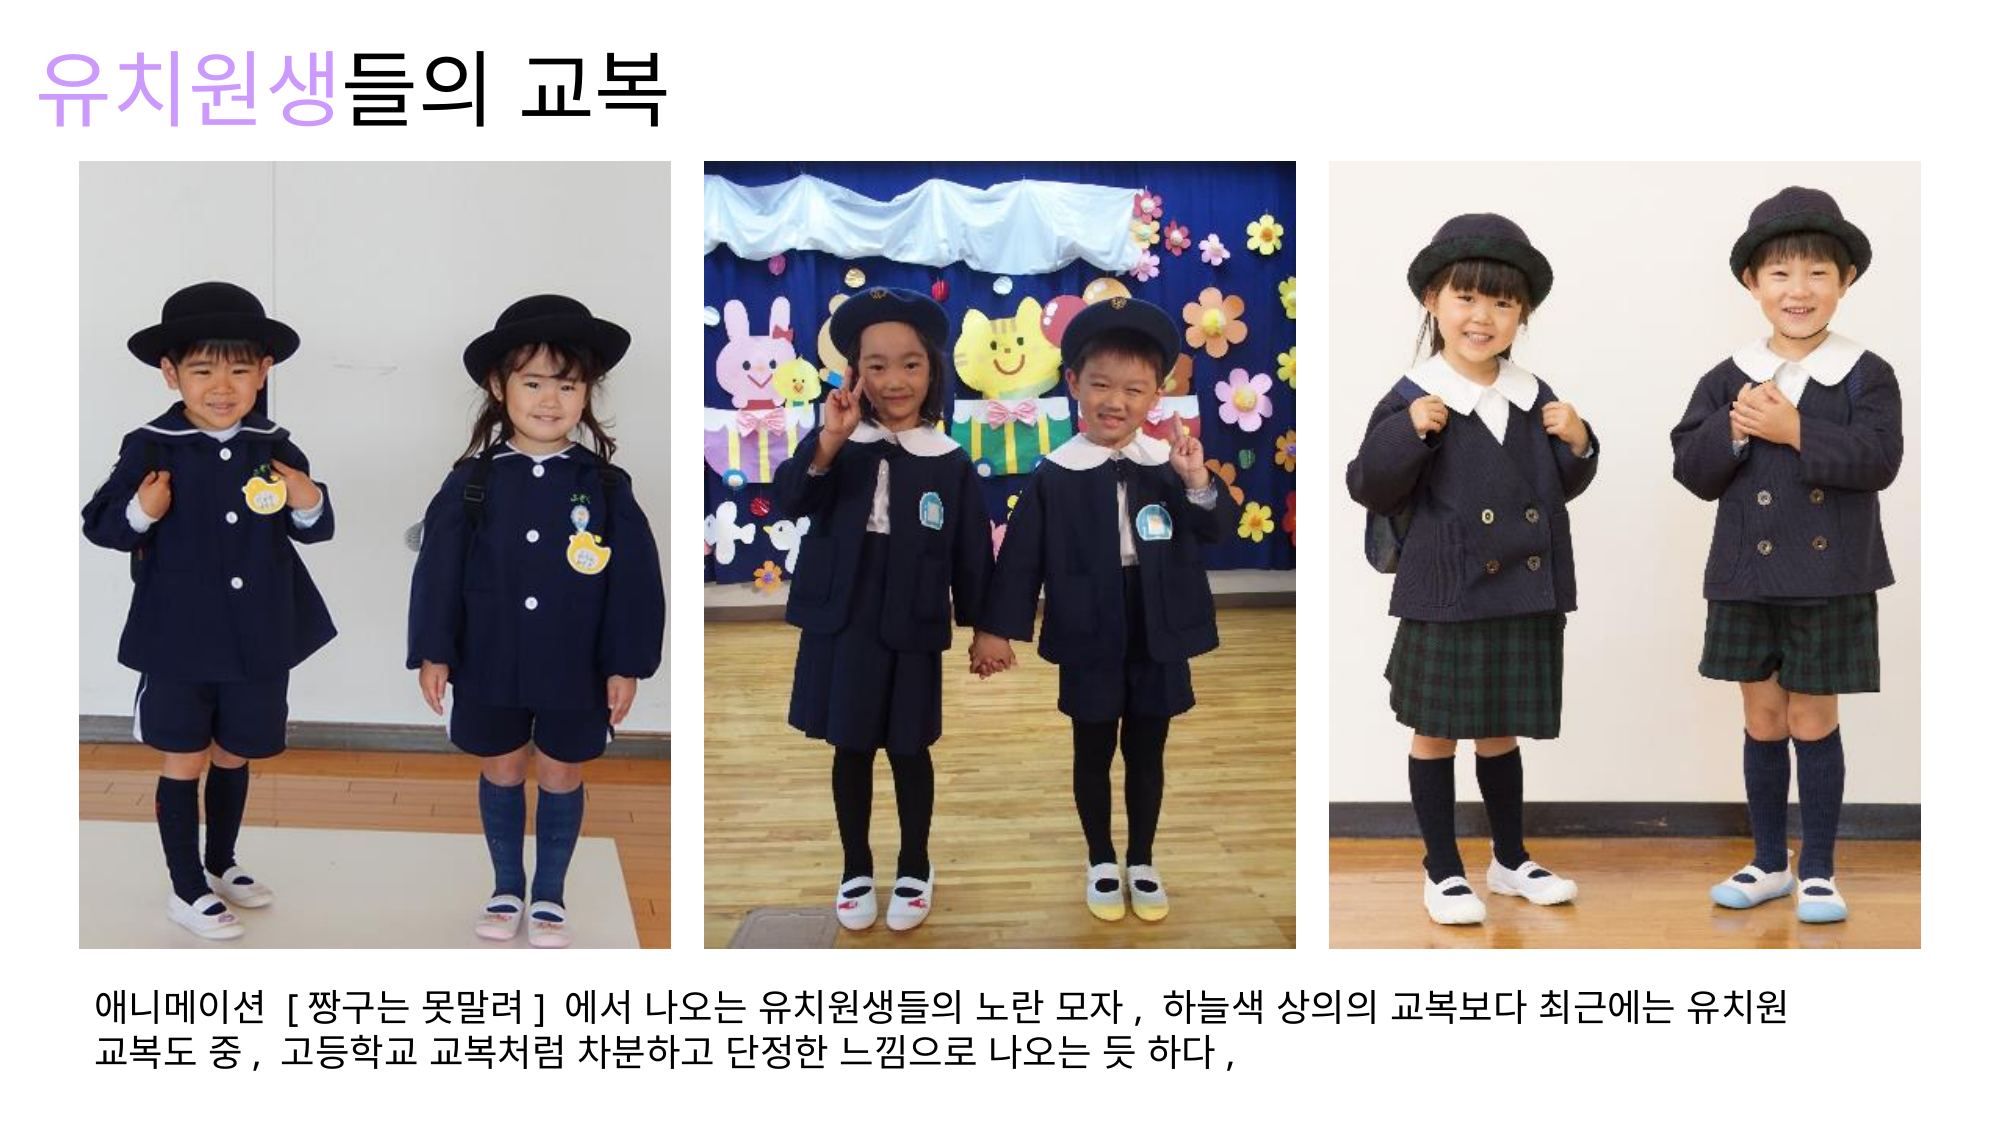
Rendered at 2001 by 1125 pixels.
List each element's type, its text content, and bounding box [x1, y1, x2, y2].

picture [79, 161, 671, 949]
picture [1329, 161, 1921, 949]
title 유치원생들의 교복 [20, 0, 1746, 203]
picture [704, 161, 1296, 949]
text_box 애니메이션 [짱구는 못말려] 에서 나오는 유치원생들의 노란 모자, 하늘색 상의의 교복보다 최근에는 유치원 교복도 중, 고등학교 교복처럼 차분하고 단정한 느낌으로 나오는 듯 하다, [79, 976, 1865, 1082]
